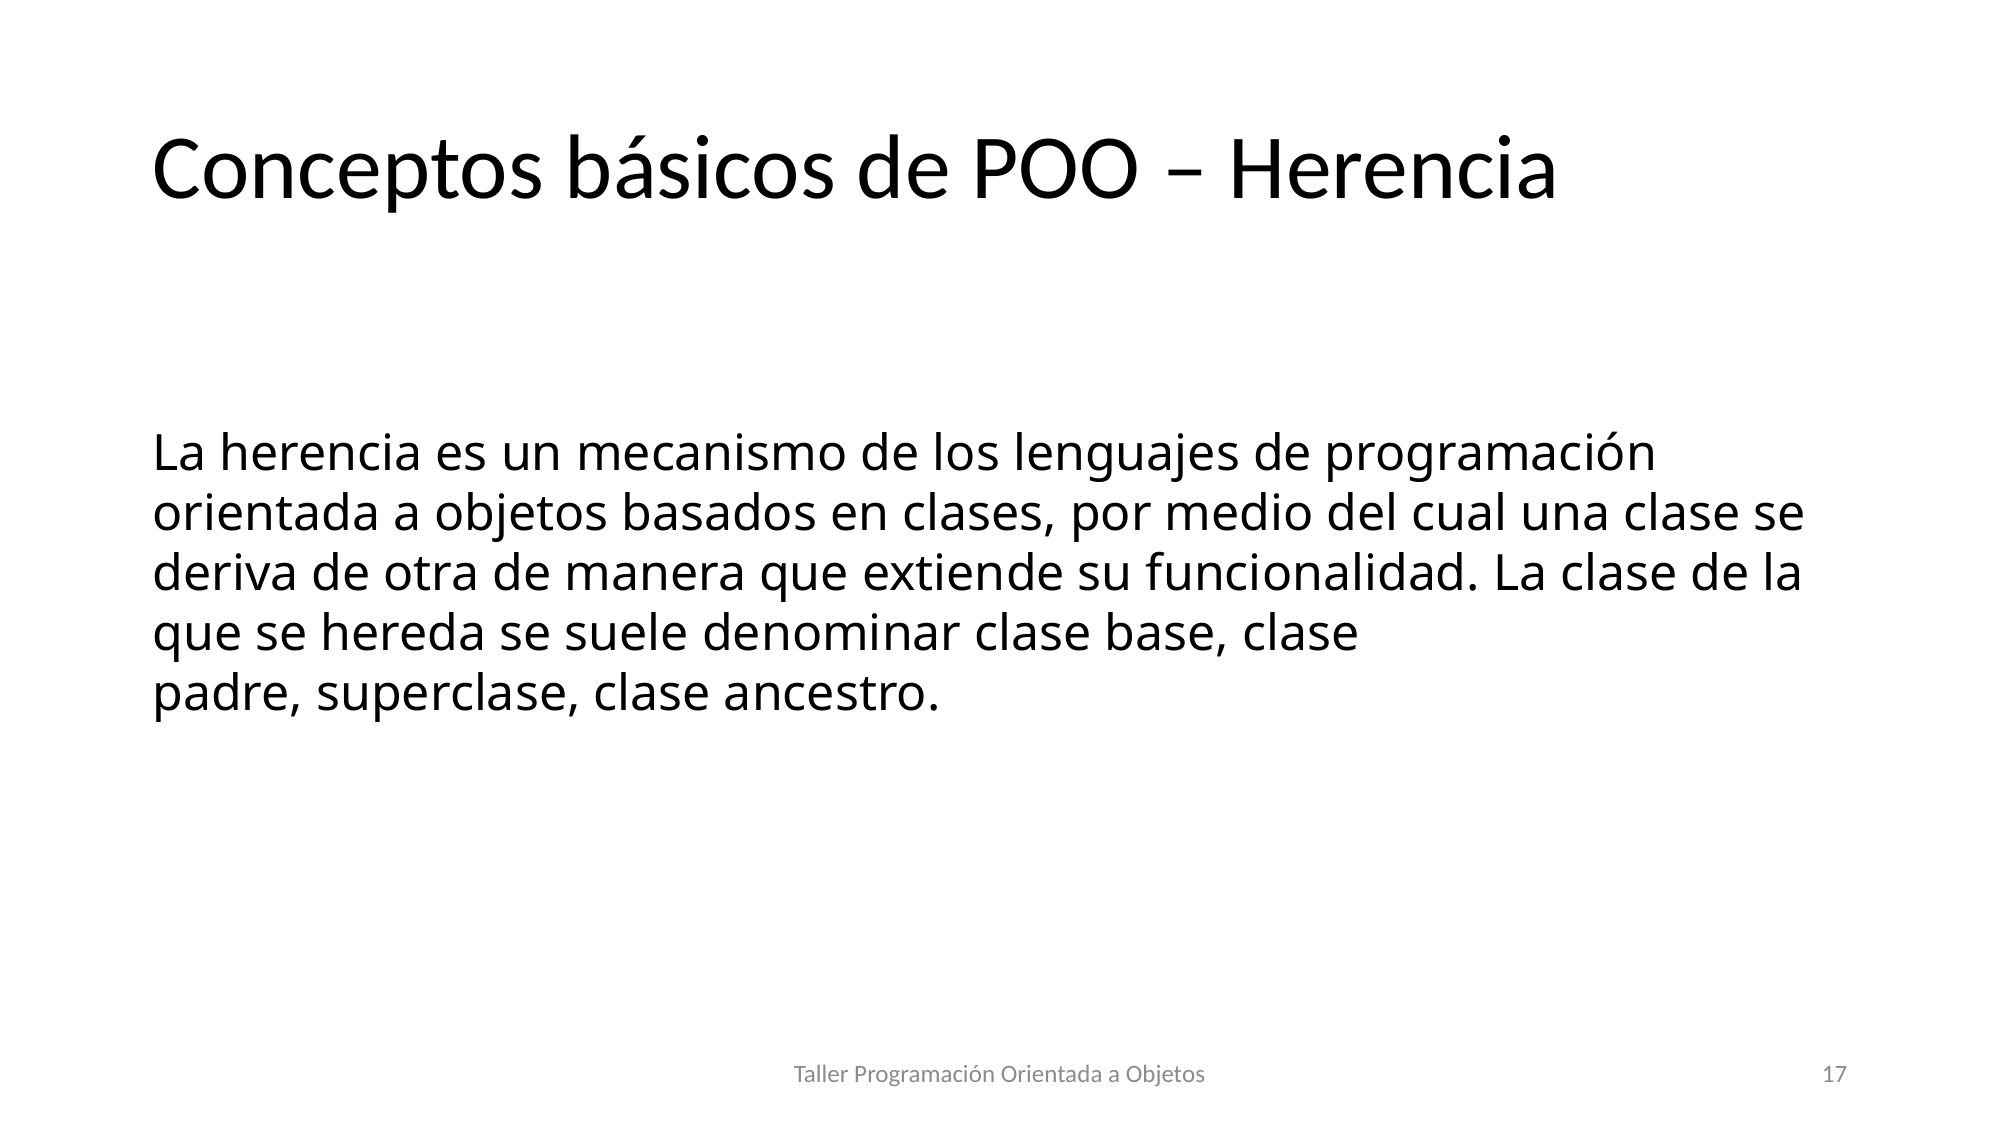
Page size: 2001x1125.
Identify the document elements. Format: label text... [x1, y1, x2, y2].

footer Taller Programación Orientada a Objetos [662, 1042, 1338, 1103]
title Conceptos básicos de POO – Herencia [137, 59, 1863, 278]
list La herencia es un mecanismo de los lenguajes de programación orientada a objetos basados en clases, por medio del cual una clase se deriva de otra de manera que extiende su funcionalidad. La clase de la que se hereda se suele denominar clase base, clase padre, superclase, clase ancestro. [137, 412, 1863, 763]
slide_number 17 [1412, 1042, 1863, 1103]
